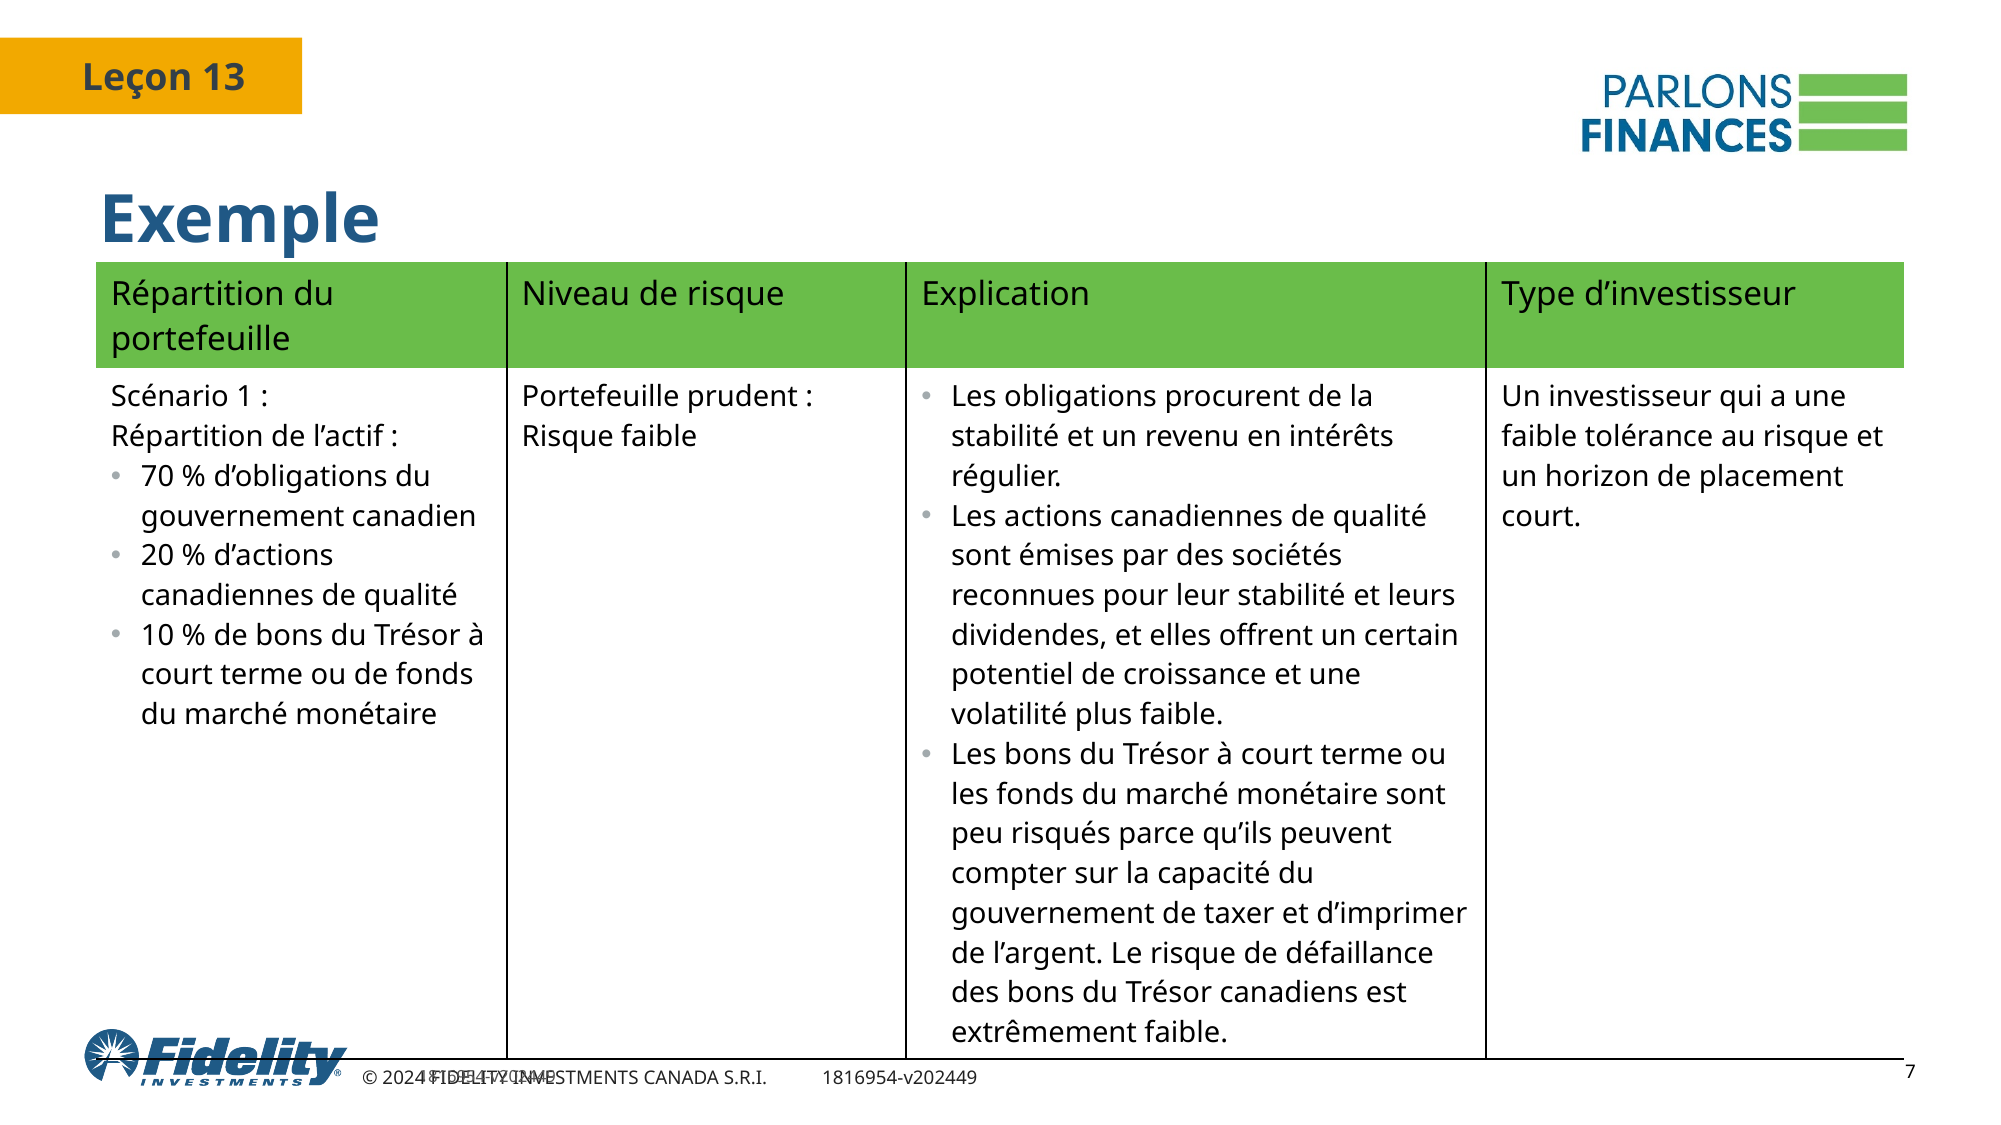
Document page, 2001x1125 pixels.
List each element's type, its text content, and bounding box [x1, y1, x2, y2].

title Exemple [84, 168, 1916, 278]
picture [84, 1029, 348, 1086]
table_cell Un investisseur qui a une faible tolérance au risque et un horizon de placement court. [1487, 368, 1904, 1058]
table_cell Scénario 1 : Répartition de l’actif : 70 % d’obligations du gouvernement canadien 20 % d’actions canadiennes de qualité 10 % de bons du Trésor à court terme ou de fonds du marché monétaire [96, 368, 506, 1058]
table_cell Portefeuille prudent : Risque faible [508, 368, 905, 1058]
table_header Explication [907, 262, 1485, 368]
slide_number 7 [1826, 1058, 1931, 1087]
table_header Type d’investisseur [1487, 262, 1904, 368]
table_header Répartition du portefeuille [96, 262, 506, 368]
text_box 1816954-v202449 [403, 1058, 571, 1093]
table_header Niveau de risque [508, 262, 905, 368]
picture [1572, 67, 1913, 158]
table_cell Les obligations procurent de la stabilité et un revenu en intérêts régulier. Les actions canadiennes de qualité sont émises par des sociétés reconnues pour leur stabilité et leurs dividendes, et elles offrent un certain potentiel de croissance et une volatilité plus faible. Les bons du Trésor à court terme ou les fonds du marché monétaire sont peu risqués parce qu’ils peuvent compter sur la capacité du gouvernement de taxer et d’imprimer de l’argent. Le risque de défaillance des bons du Trésor canadiens est extrêmement faible. [907, 368, 1485, 1058]
